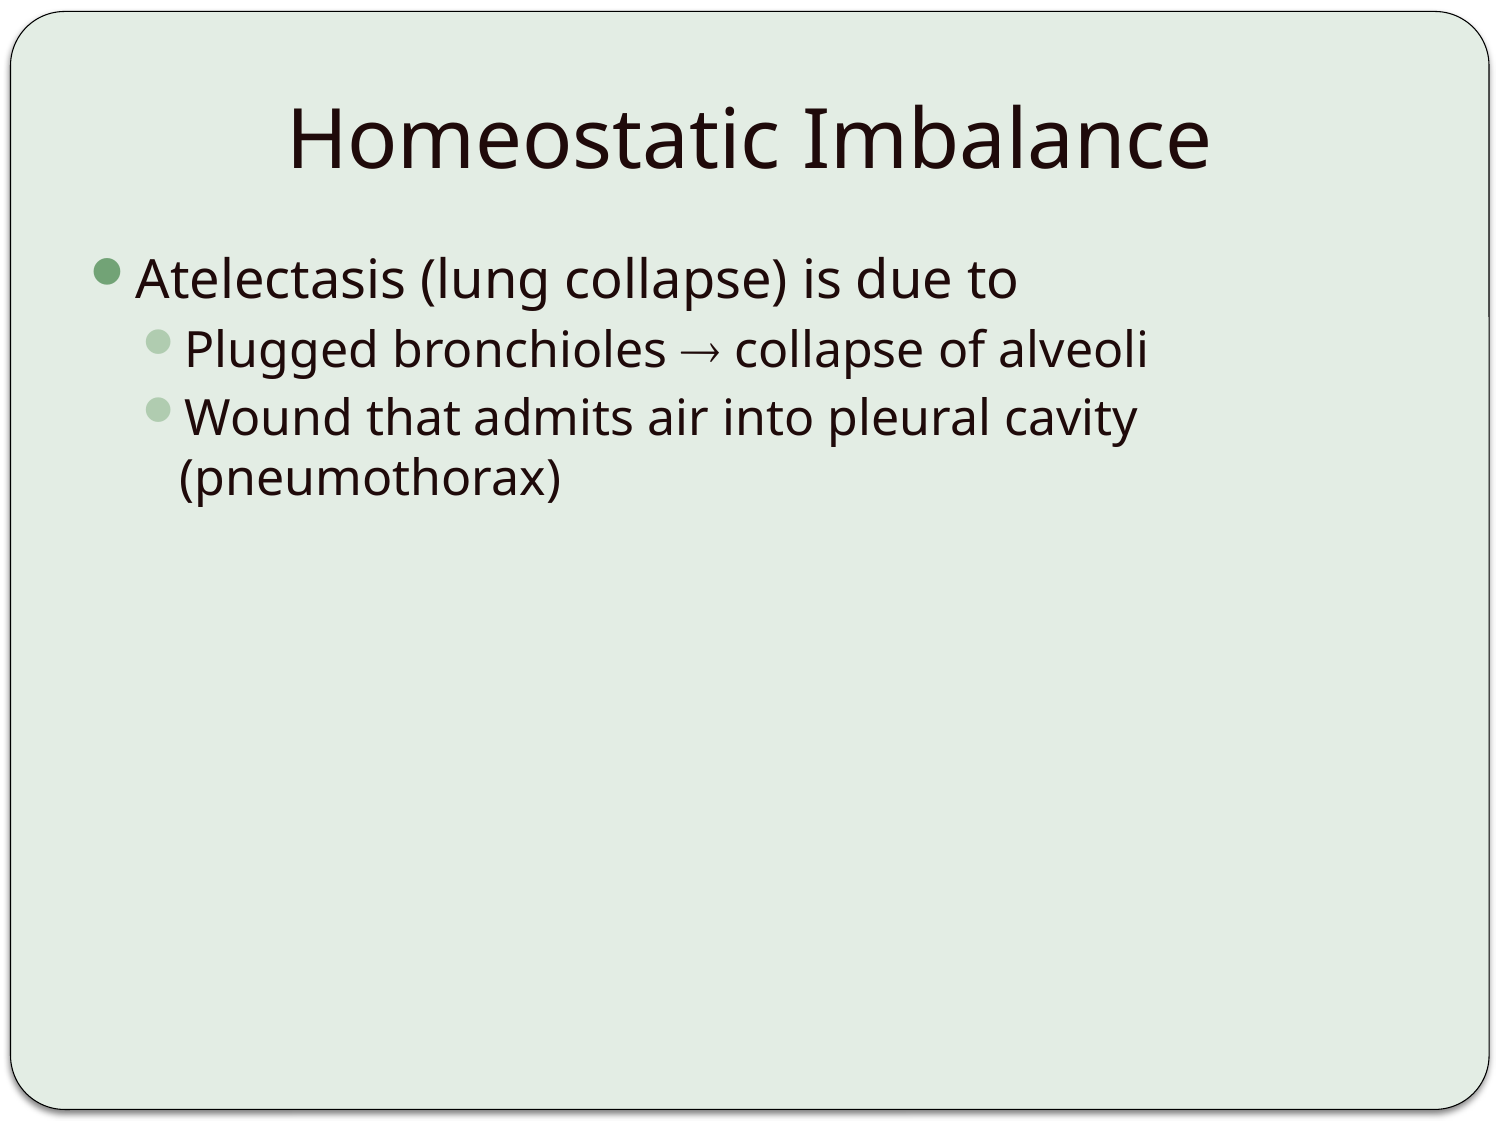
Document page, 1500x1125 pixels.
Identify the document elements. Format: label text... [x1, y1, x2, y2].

title Homeostatic Imbalance [75, 45, 1425, 200]
list Atelectasis (lung collapse) is due to Plugged bronchioles  collapse of alveoli Wound that admits air into pleural cavity (pneumothorax) [75, 237, 1425, 1063]
